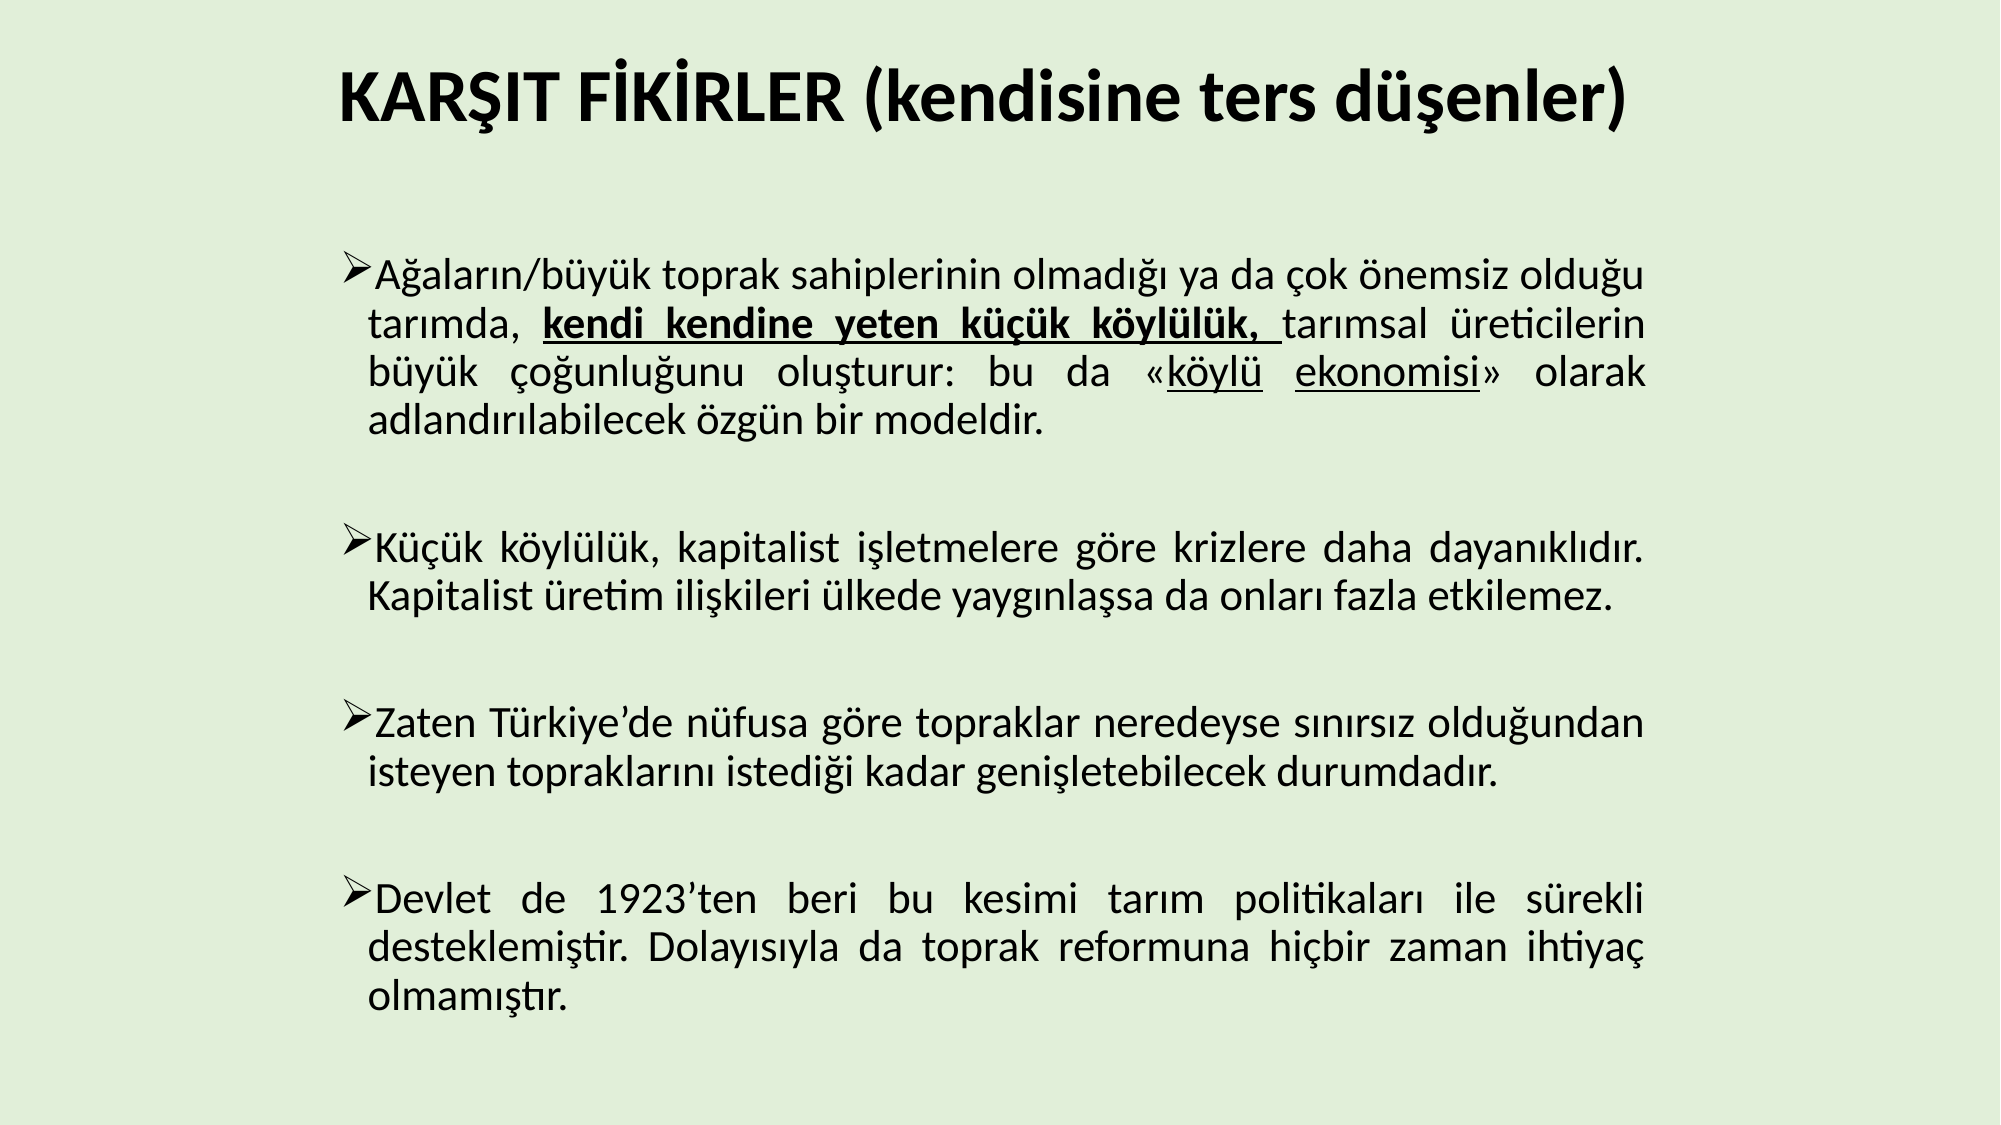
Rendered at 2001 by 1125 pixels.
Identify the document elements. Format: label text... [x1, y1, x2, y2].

title KARŞIT FİKİRLER (kendisine ters düşenler) [324, 45, 1674, 149]
list Ağaların/büyük toprak sahiplerinin olmadığı ya da çok önemsiz olduğu tarımda, kendi kendine yeten küçük köylülük, tarımsal üreticilerin büyük çoğunluğunu oluşturur: bu da «köylü ekonomisi» olarak adlandırılabilecek özgün bir modeldir. Küçük köylülük, kapitalist işletmelere göre krizlere daha dayanıklıdır. Kapitalist üretim ilişkileri ülkede yaygınlaşsa da onları fazla etkilemez. Zaten Türkiye’de nüfusa göre topraklar neredeyse sınırsız olduğundan isteyen topraklarını istediği kadar genişletebilecek durumdadır. Devlet de 1923’ten beri bu kesimi tarım politikaları ile sürekli desteklemiştir. Dolayısıyla da toprak reformuna hiçbir zaman ihtiyaç olmamıştır. [324, 243, 1662, 1062]
